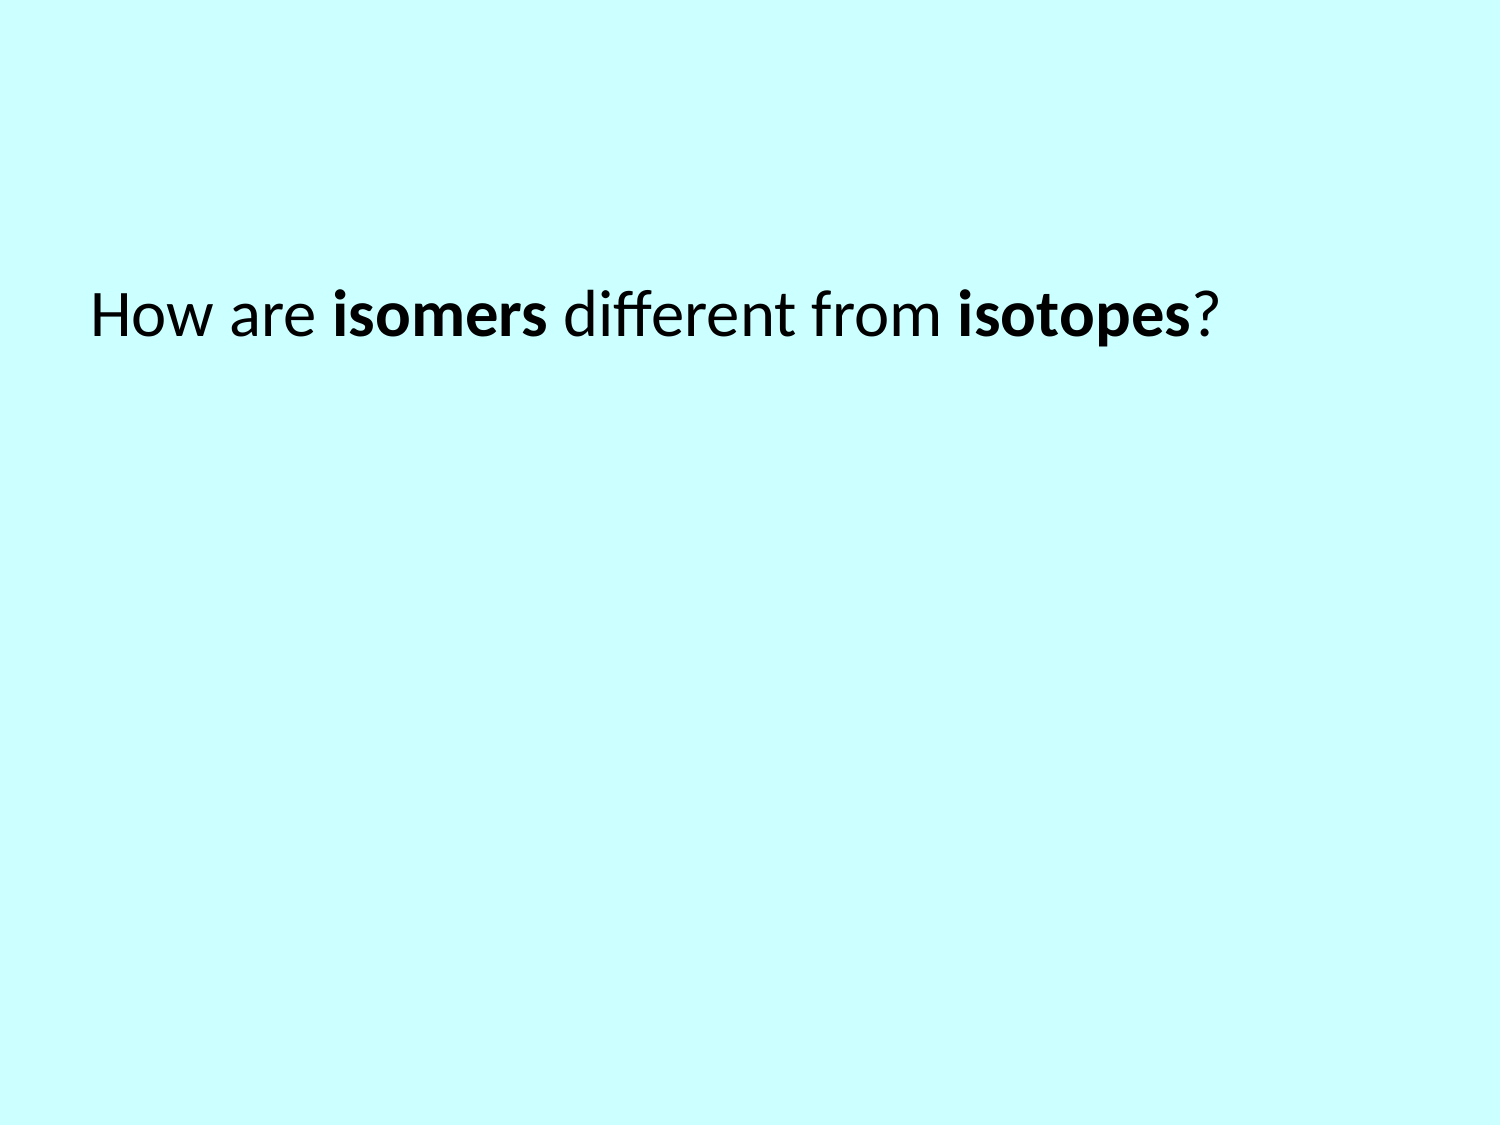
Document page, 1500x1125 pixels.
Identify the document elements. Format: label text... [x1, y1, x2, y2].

list How are isomers different from isotopes? [75, 262, 1425, 1005]
